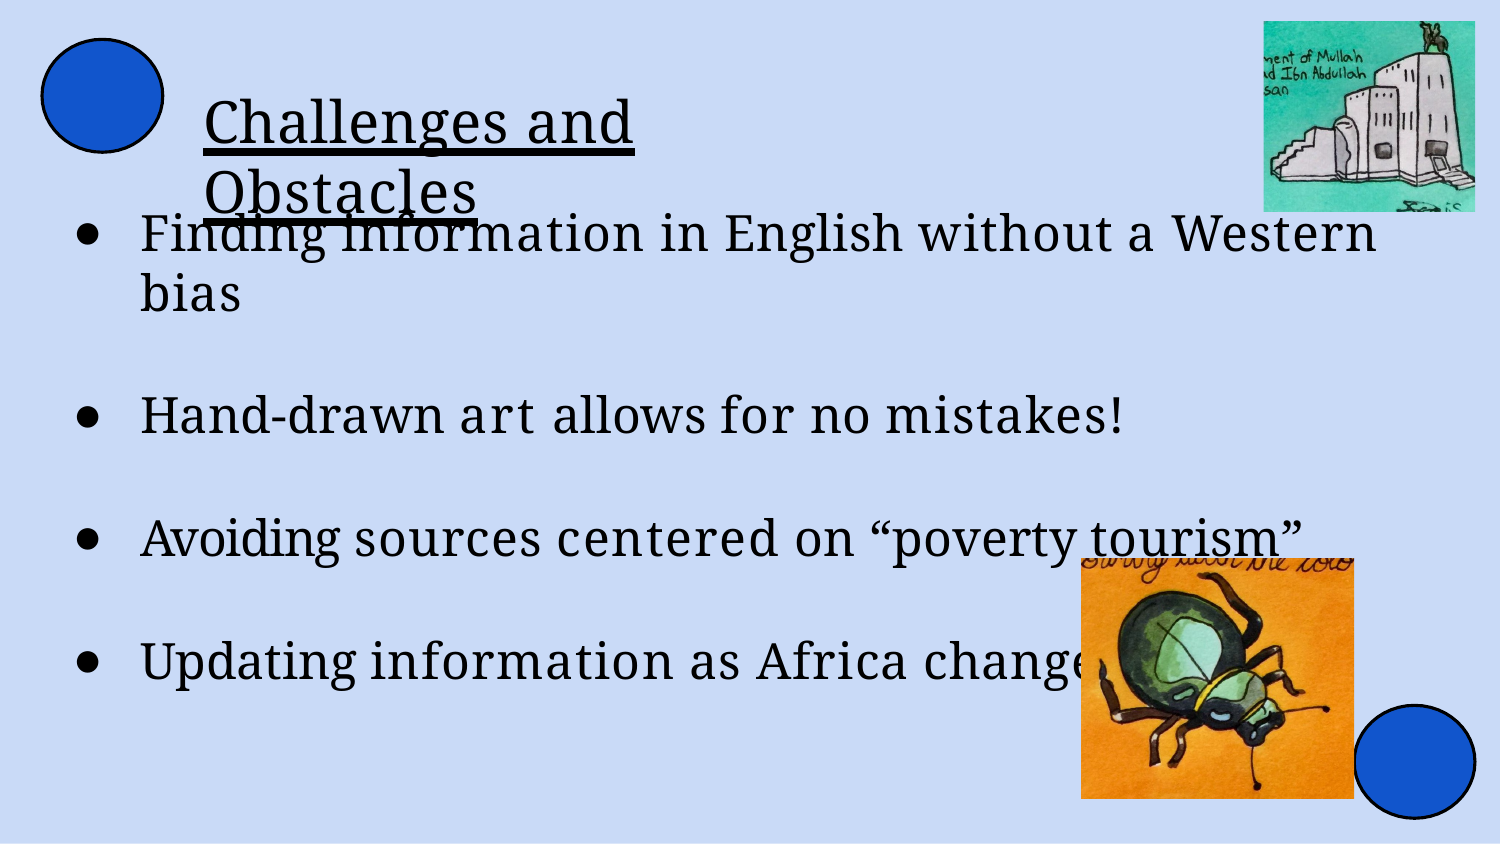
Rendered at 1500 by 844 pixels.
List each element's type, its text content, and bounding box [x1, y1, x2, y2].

text_box [1081, 558, 1355, 799]
text_box [1263, 21, 1476, 212]
title Challenges and Obstacles [201, 82, 884, 198]
text_box [1355, 705, 1475, 819]
text_box Finding information in English without a Western bias Hand-drawn art allows for no mistakes! Avoiding sources centered on “poverty tourism” Updating information as Africa changes [70, 198, 1386, 690]
text_box [41, 39, 163, 153]
